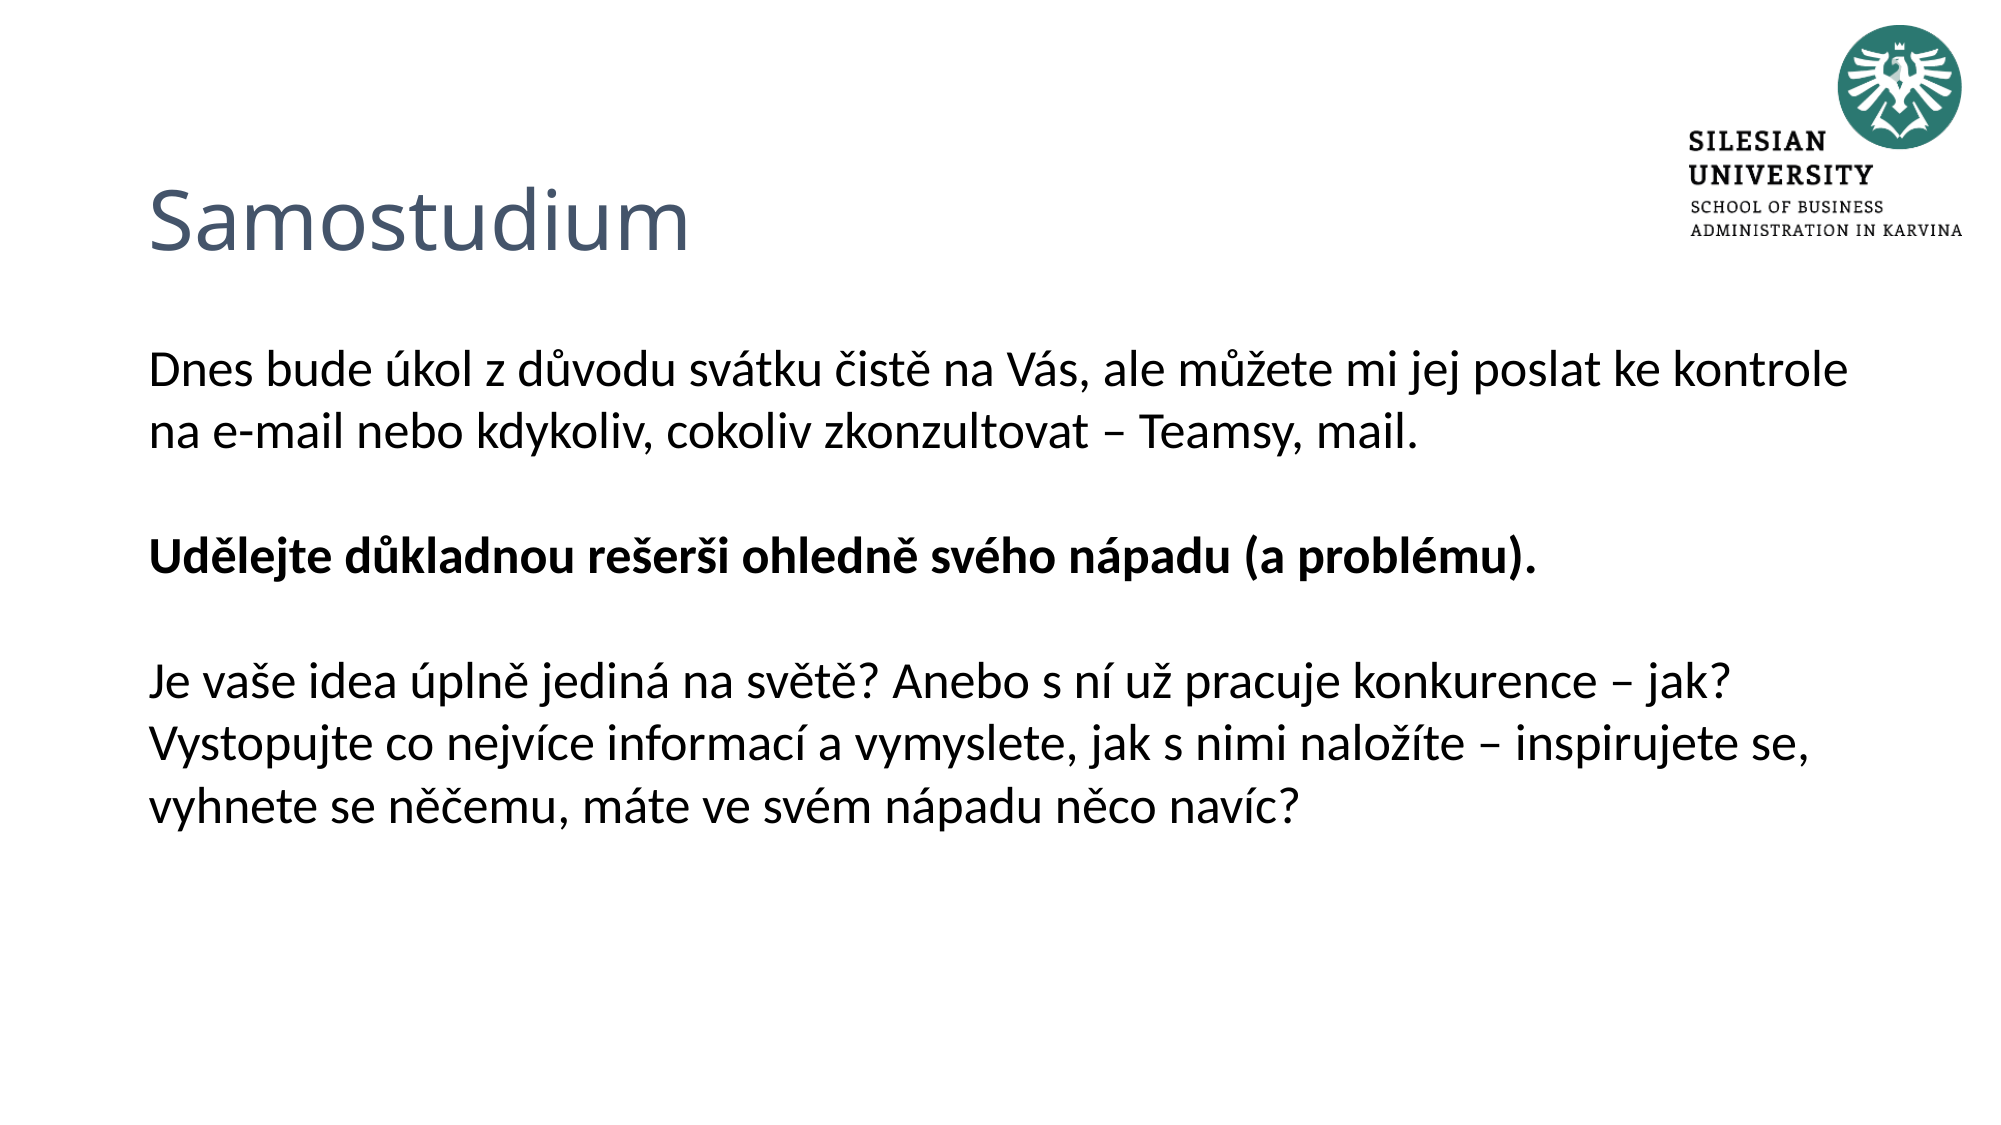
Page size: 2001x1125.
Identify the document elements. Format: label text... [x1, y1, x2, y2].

text_box Samostudium [133, 171, 1735, 326]
picture [1689, 25, 1962, 236]
text_box Dnes bude úkol z důvodu svátku čistě na Vás, ale můžete mi jej poslat ke kontrole na e-mail nebo kdykoliv, cokoliv zkonzultovat – Teamsy, mail. Udělejte důkladnou rešerši ohledně svého nápadu (a problému). Je vaše idea úplně jediná na světě? Anebo s ní už pracuje konkurence – jak? Vystopujte co nejvíce informací a vymyslete, jak s nimi naložíte – inspirujete se, vyhnete se něčemu, máte ve svém nápadu něco navíc? [133, 326, 1903, 904]
